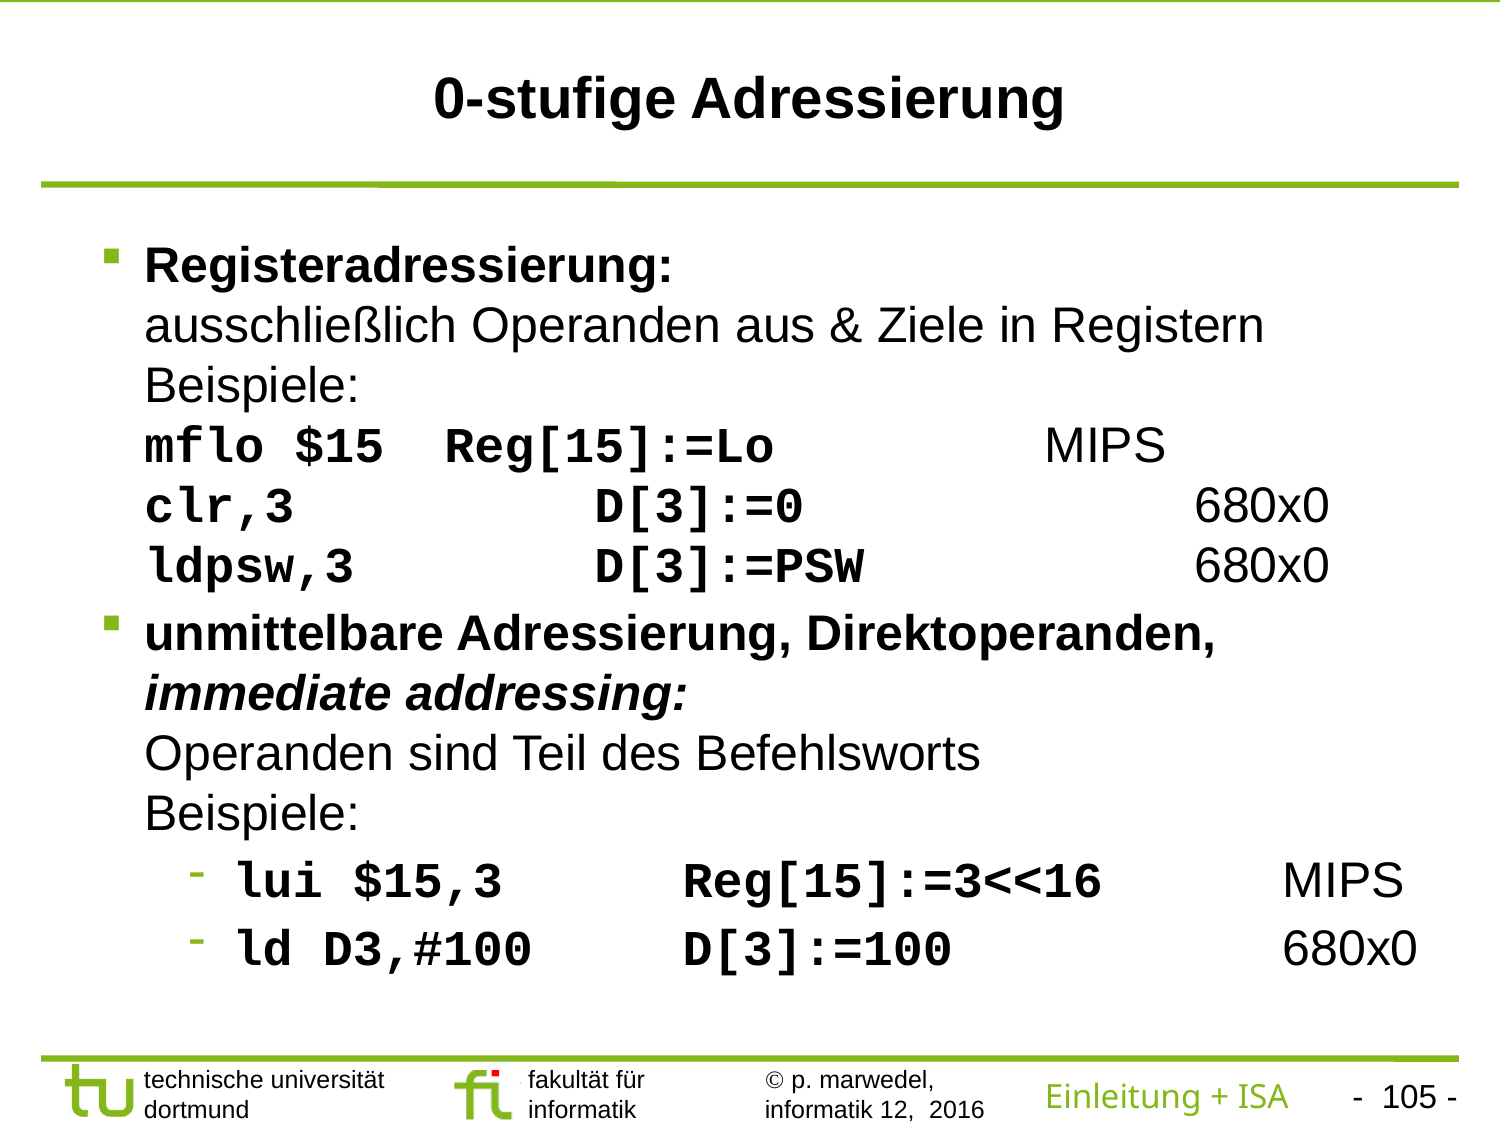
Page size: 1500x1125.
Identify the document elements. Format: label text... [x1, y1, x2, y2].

title 0-stufige Adressierung [0, 11, 1500, 179]
text_box Registeradressierung: ausschließlich Operanden aus & Ziele in Registern Beispiele: mflo $15 Reg[15]:=Lo MIPS clr,3 D[3]:=0 680x0 ldpsw,3 D[3]:=PSW 680x0 unmittelbare Adressierung, Direktoperanden, immediate addressing: Operanden sind Teil des Befehlsworts Beispiele: lui $15,3 Reg[15]:=3<<16 MIPS ld D3,#100 D[3]:=100 680x0 [41, 224, 1438, 983]
picture [454, 1070, 521, 1125]
picture [64, 1064, 145, 1117]
